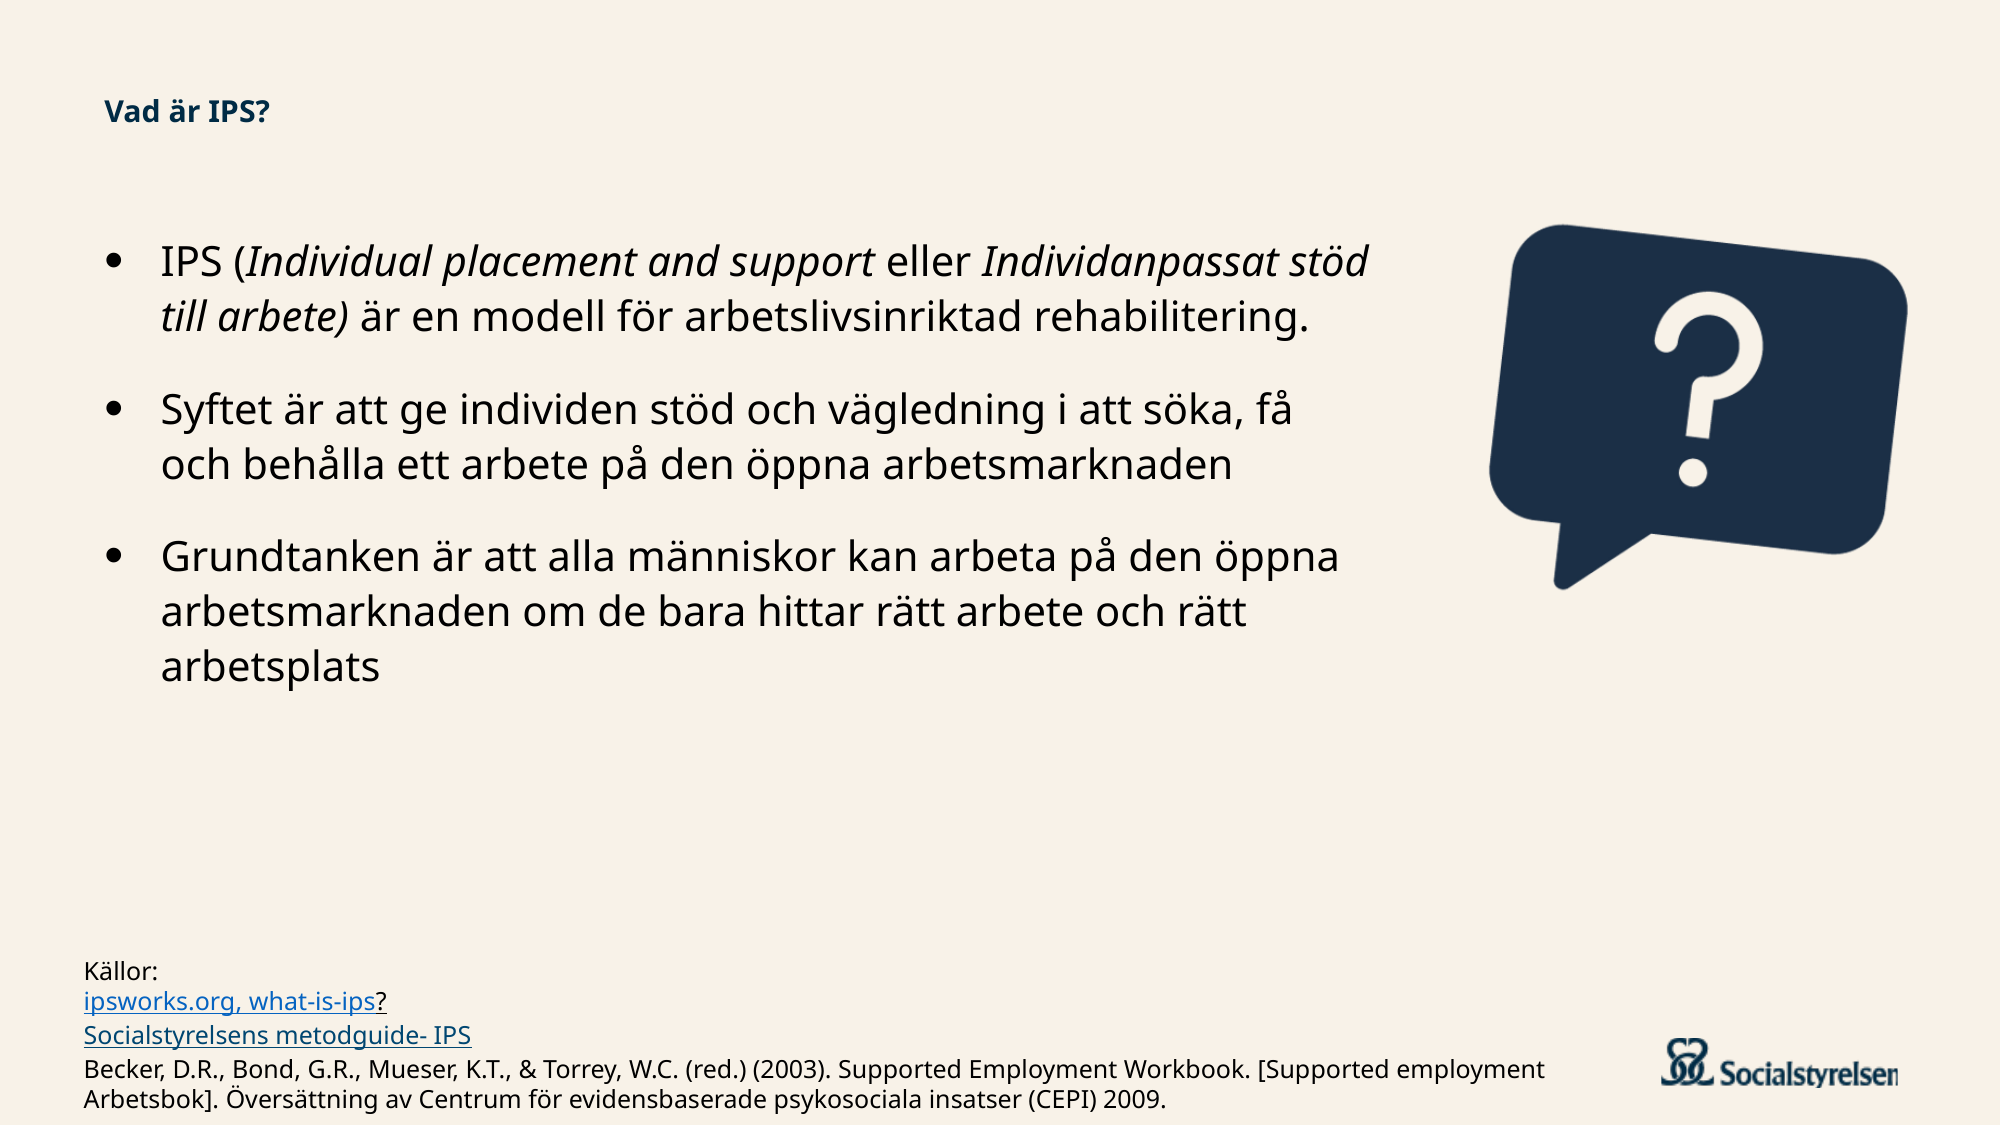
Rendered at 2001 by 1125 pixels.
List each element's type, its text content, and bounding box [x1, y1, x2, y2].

picture [1324, 27, 2000, 787]
title Vad är IPS? [104, 88, 1324, 213]
text_box Källor: ipsworks.org, what-is-ips? Socialstyrelsens metodguide- IPS Becker, D.R., Bond, G.R., Mueser, K.T., & Torrey, W.C. (red.) (2003). Supported Employment Workbook. [Supported employment Arbetsbok]. Översättning av Centrum för evidensbaserade psykosociala insatser (CEPI) 2009. [83, 948, 1564, 1125]
list IPS (Individual placement and support eller Individanpassat stöd till arbete) är en modell för arbetslivsinriktad rehabilitering. Syftet är att ge individen stöd och vägledning i att söka, få och behålla ett arbete på den öppna arbetsmarknaden Grundtanken är att alla människor kan arbeta på den öppna arbetsmarknaden om de bara hittar rätt arbete och rätt arbetsplats [104, 222, 1390, 948]
